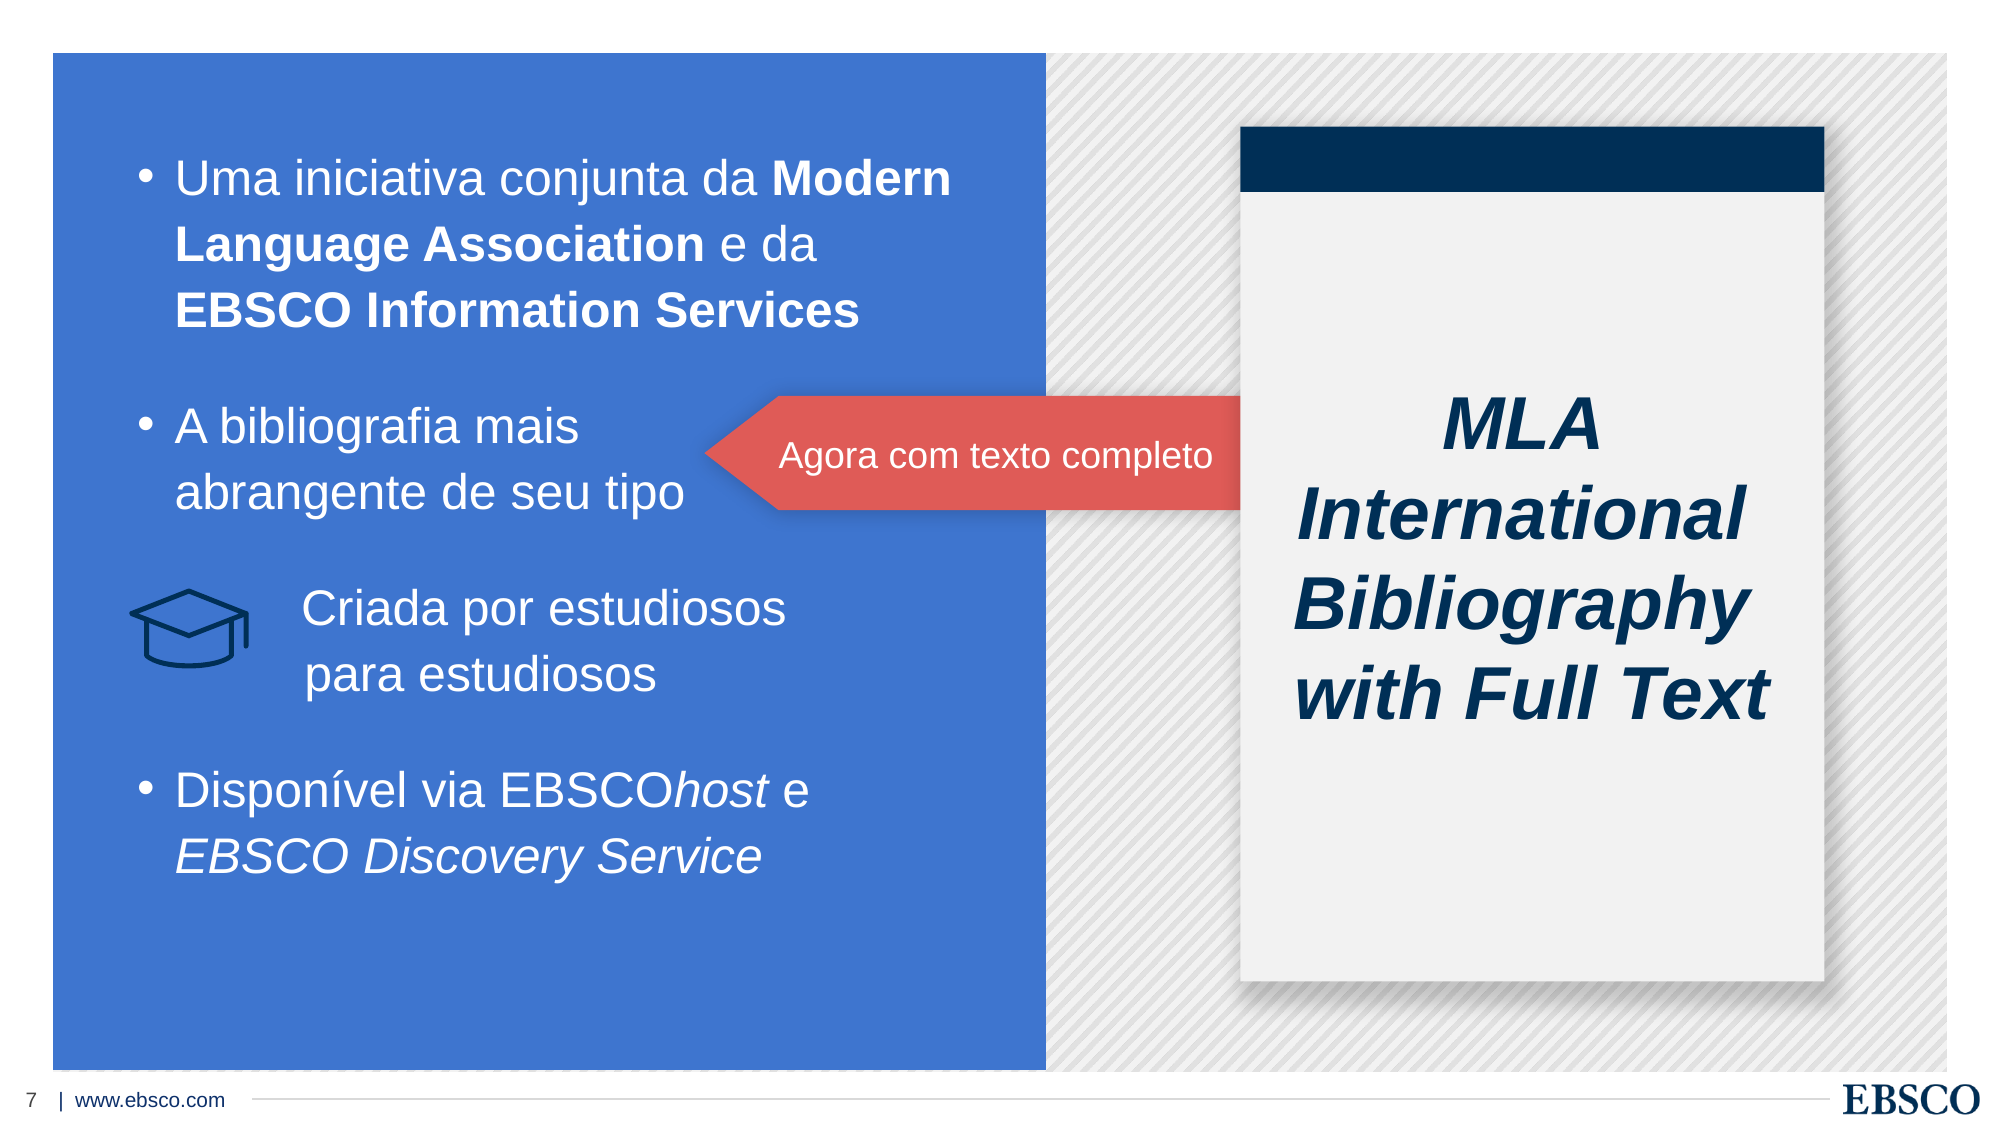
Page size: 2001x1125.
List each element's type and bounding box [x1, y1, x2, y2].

picture [1843, 1082, 1980, 1116]
text_box [129, 588, 249, 669]
picture [52, 53, 1947, 1072]
